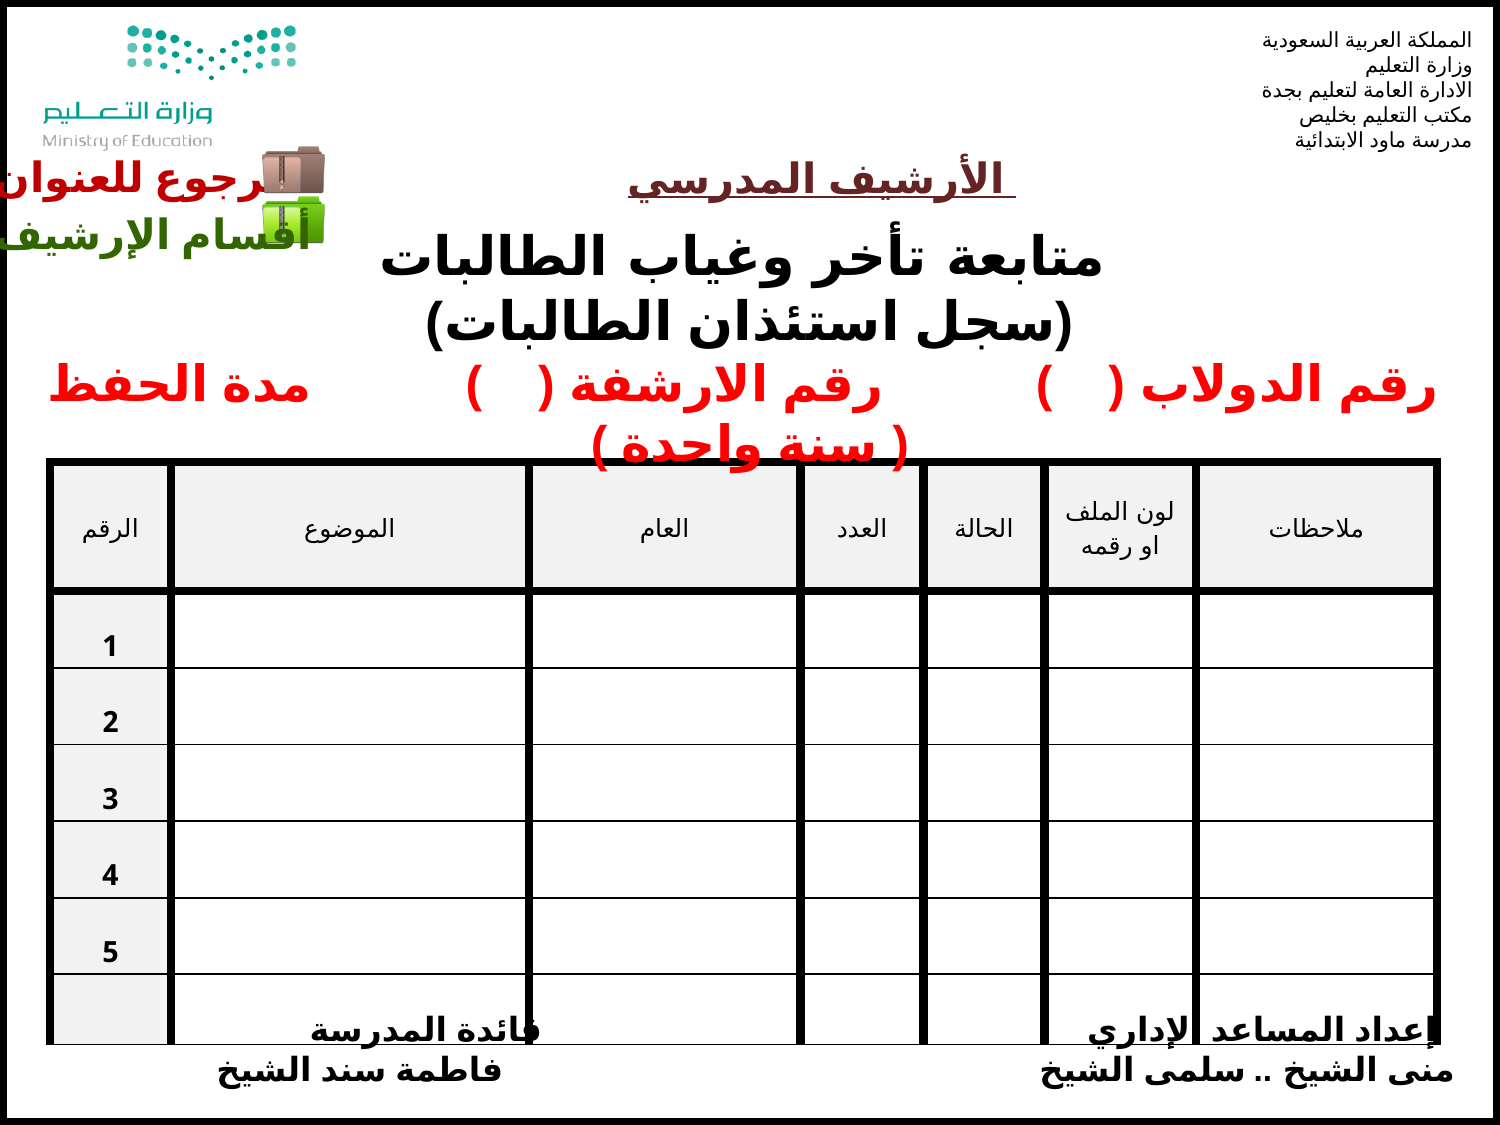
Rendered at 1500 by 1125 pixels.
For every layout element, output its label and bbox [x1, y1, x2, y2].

table_cell [533, 899, 796, 973]
table_cell [175, 975, 525, 1000]
table_cell [928, 595, 1040, 667]
table_cell [805, 595, 919, 667]
table_header [54, 479, 167, 587]
table_cell [1200, 899, 1433, 973]
table_cell [54, 669, 167, 744]
table_cell [1200, 669, 1433, 744]
table_cell [54, 975, 167, 1000]
table_cell [175, 899, 525, 973]
table_cell [533, 822, 796, 897]
table_cell [1049, 595, 1192, 667]
table_cell [928, 669, 1040, 744]
table_cell [1200, 745, 1433, 820]
table_cell [1049, 822, 1192, 897]
table_cell [175, 595, 525, 667]
table_cell [1049, 745, 1192, 820]
table_cell [928, 899, 1040, 973]
table_cell [1049, 669, 1192, 744]
table_cell [533, 975, 796, 1000]
table_cell [175, 822, 525, 897]
table_cell [1200, 822, 1433, 897]
picture [32, 17, 326, 251]
table_cell [54, 899, 167, 973]
table_cell [533, 669, 796, 744]
table_header [1049, 479, 1192, 587]
table_cell [1049, 975, 1192, 1000]
table_header [175, 479, 525, 587]
table_cell [805, 822, 919, 897]
table_cell [928, 745, 1040, 820]
table_cell [1200, 595, 1433, 667]
table_header [805, 479, 919, 587]
table_cell [1200, 975, 1433, 1000]
table_cell [805, 899, 919, 973]
table_cell [1049, 899, 1192, 973]
table_cell [805, 745, 919, 820]
table_header [928, 479, 1040, 587]
table_cell [54, 595, 167, 667]
table_cell [533, 745, 796, 820]
table_cell [175, 669, 525, 744]
table_header [533, 479, 796, 587]
table_cell [175, 745, 525, 820]
table_cell [54, 822, 167, 897]
text_box [0, 0, 1500, 1125]
table_cell [54, 745, 167, 820]
table_cell [533, 595, 796, 667]
table_cell [928, 975, 1040, 1000]
table_header [1200, 479, 1433, 587]
table_cell [928, 822, 1040, 897]
table_cell [805, 975, 919, 1000]
table_cell [805, 669, 919, 744]
